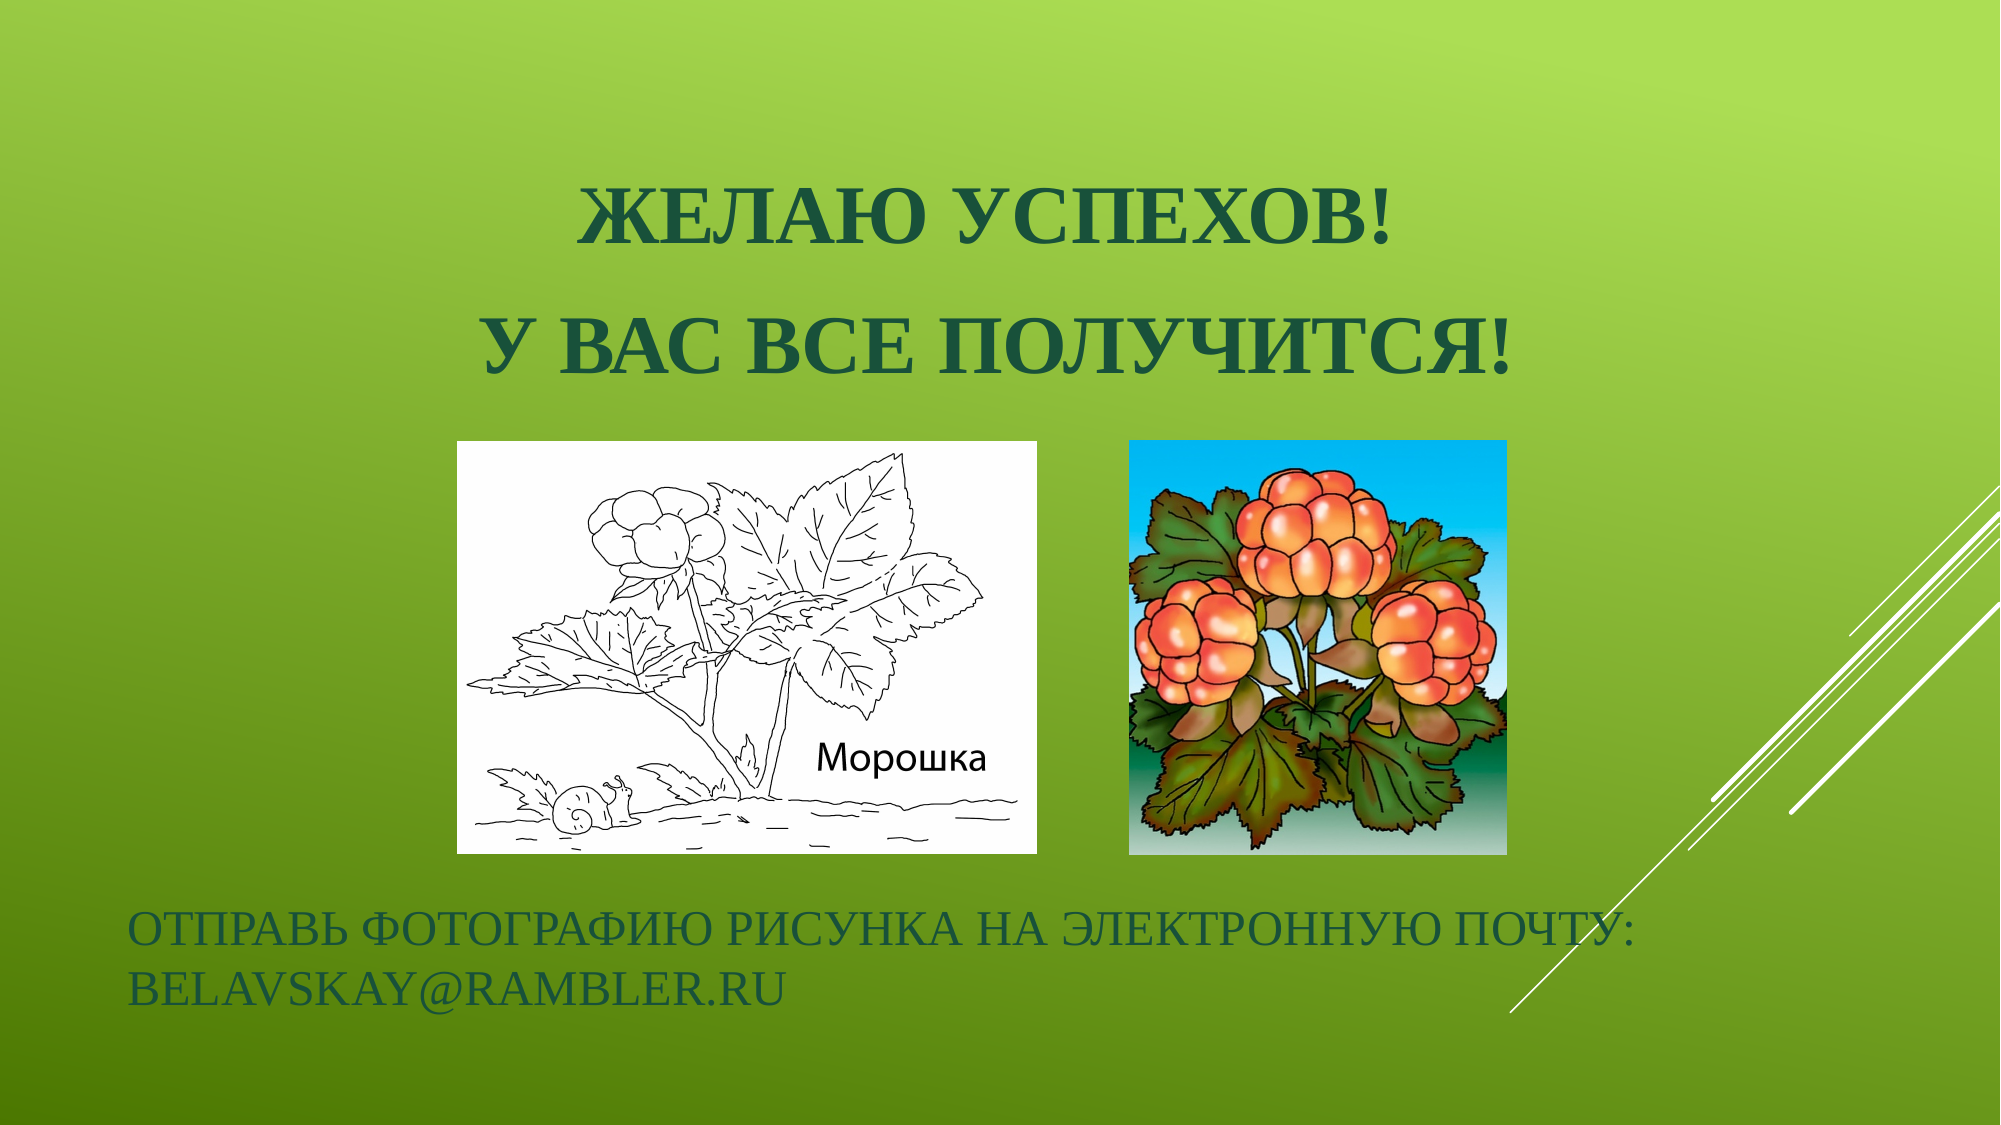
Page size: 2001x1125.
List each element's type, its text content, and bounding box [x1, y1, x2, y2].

picture [457, 440, 1037, 855]
title Отправь фотографию рисунка на электронную почту: belavskay@rambler.ru [112, 854, 1830, 1057]
list ЖЕЛАЮ УСПЕХОВ! У ВАС ВСЕ ПОЛУЧИТСЯ! [112, 112, 1882, 439]
picture [1129, 468, 1507, 856]
